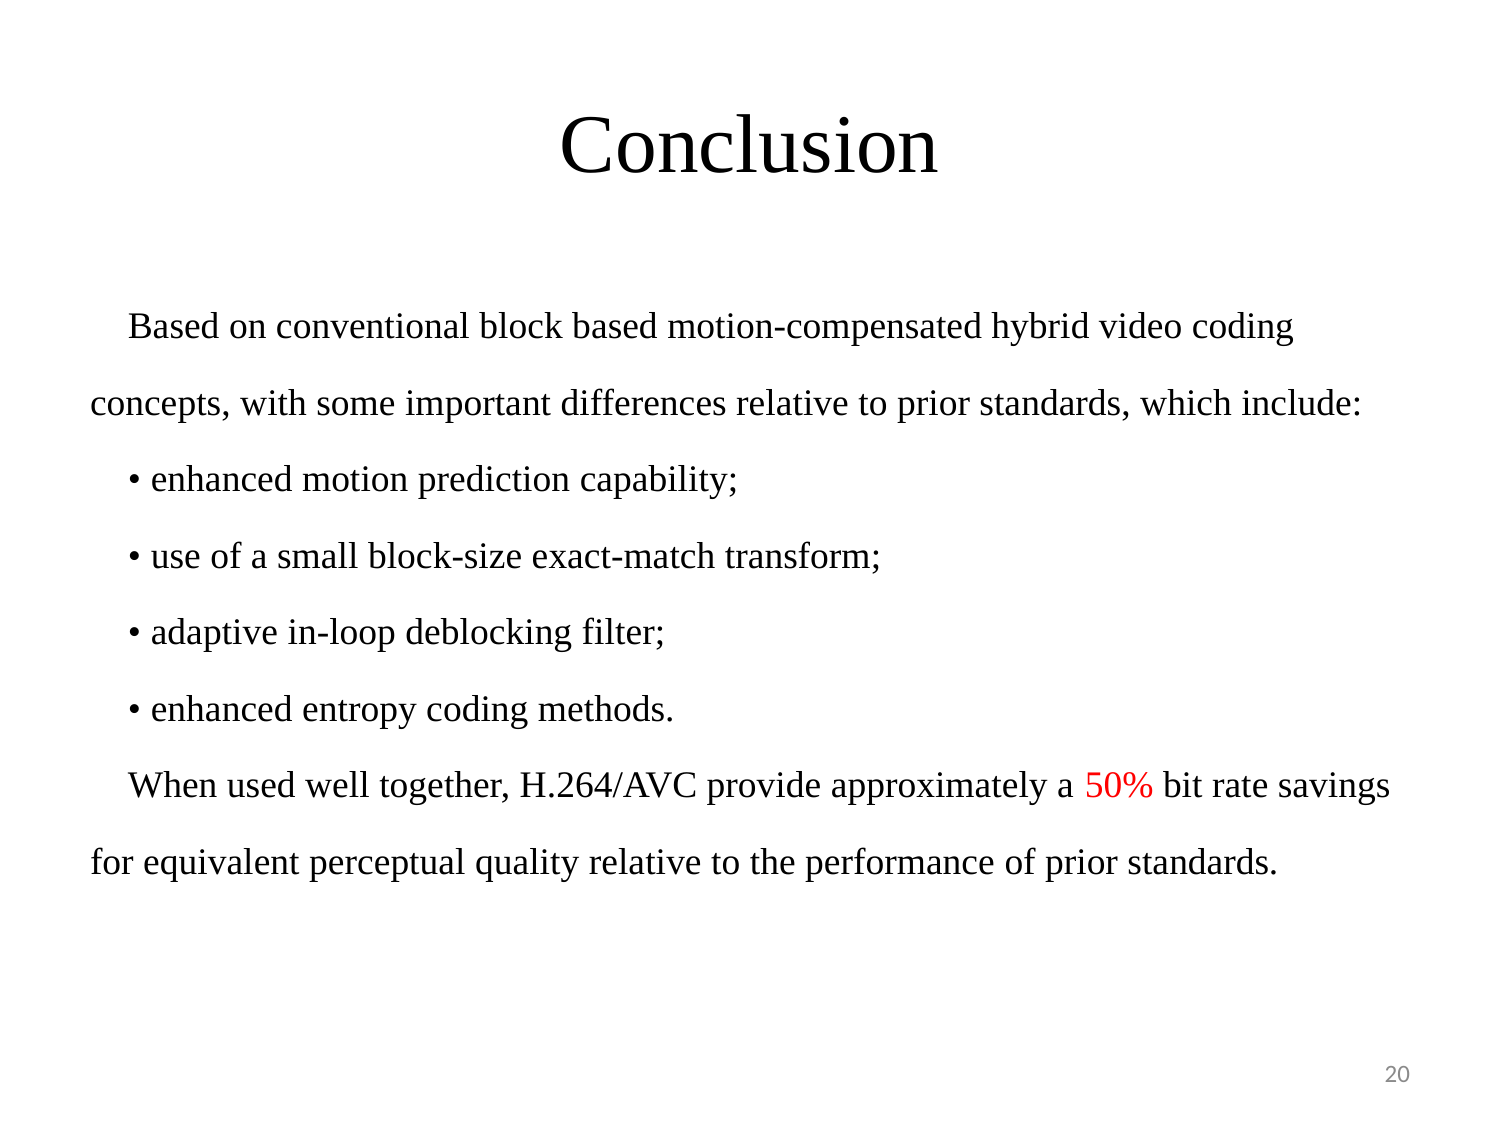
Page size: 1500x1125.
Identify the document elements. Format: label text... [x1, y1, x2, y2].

list Based on conventional block based motion-compensated hybrid video coding concepts, with some important differences relative to prior standards, which include: • enhanced motion prediction capability; • use of a small block-size exact-match transform; • adaptive in-loop deblocking filter; • enhanced entropy coding methods. When used well together, H.264/AVC provide approximately a 50% bit rate savings for equivalent perceptual quality relative to the performance of prior standards. [75, 262, 1425, 1038]
slide_number 20 [1074, 1042, 1425, 1103]
title Conclusion [75, 45, 1425, 233]
